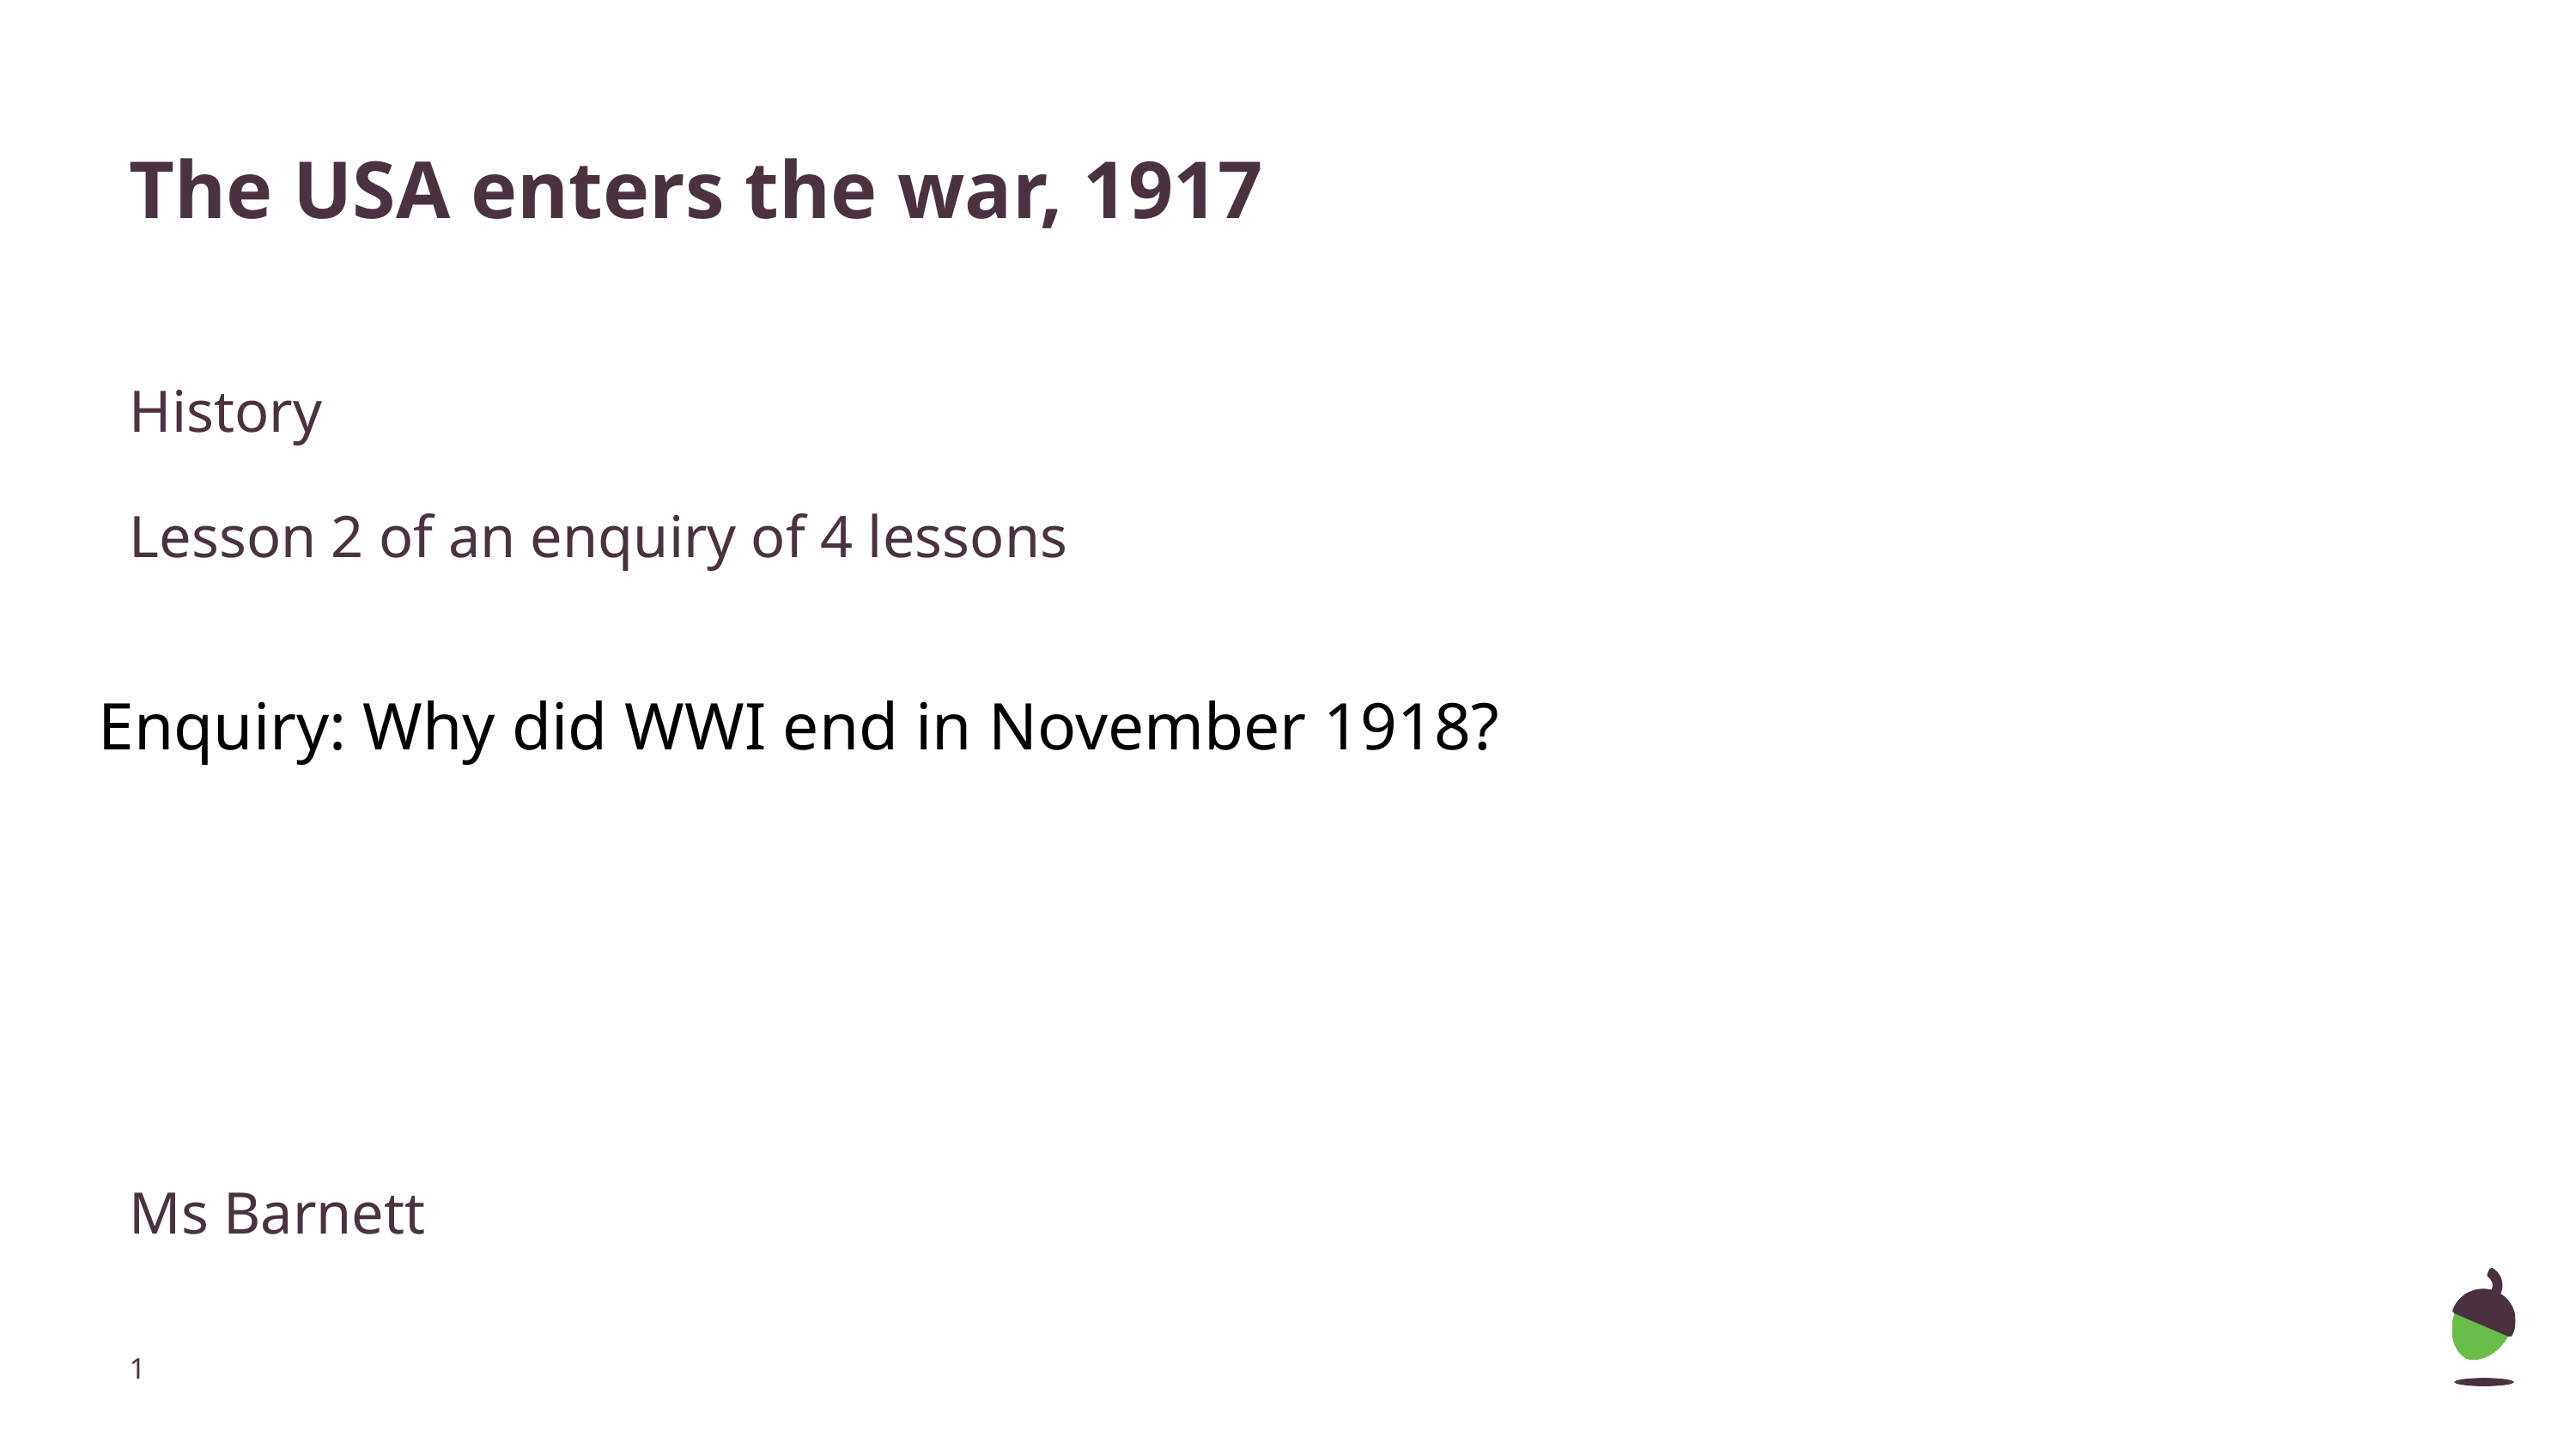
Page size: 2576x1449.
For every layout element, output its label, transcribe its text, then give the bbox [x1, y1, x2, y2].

slide_number ‹#› [129, 1349, 332, 1401]
subtitle Ms Barnett [129, 1155, 1242, 1331]
list History Lesson 2 of an enquiry of 4 lessons [129, 355, 2447, 1245]
picture [2451, 1268, 2516, 1386]
title The USA enters the war, 1917 [129, 124, 1990, 355]
text_box Enquiry: Why did WWI end in November 1918? [98, 673, 2416, 897]
